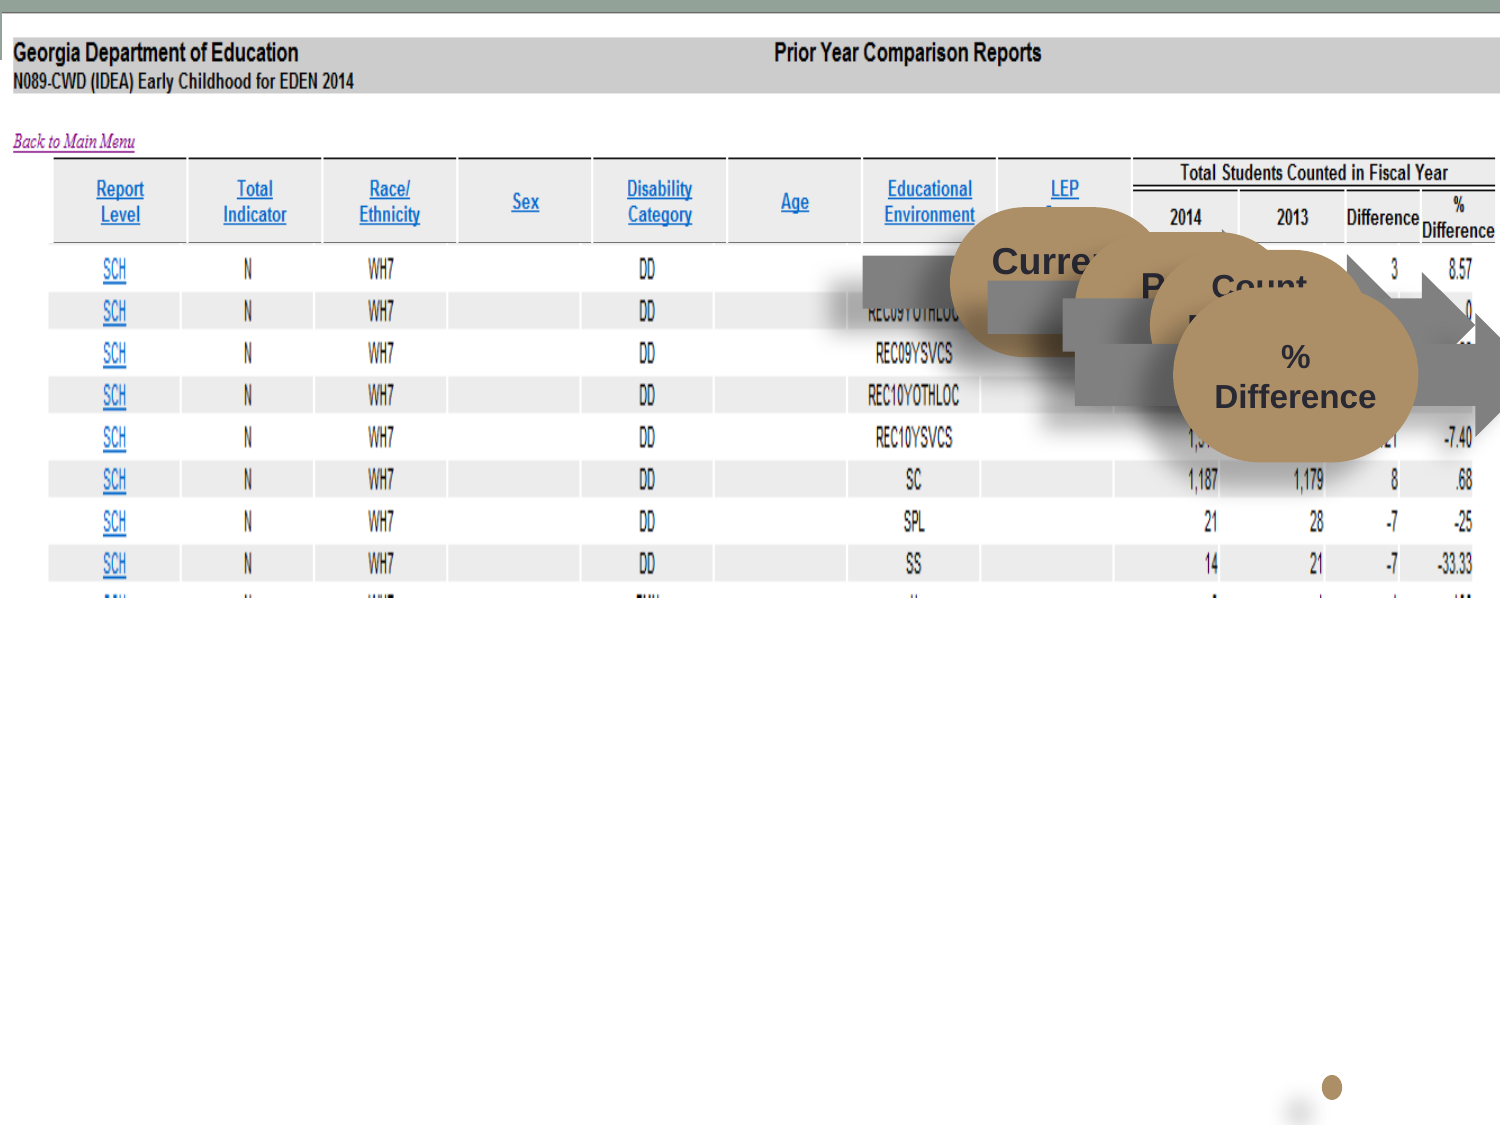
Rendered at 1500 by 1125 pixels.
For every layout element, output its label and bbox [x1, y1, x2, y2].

text_box [1062, 249, 1476, 401]
text_box [987, 231, 1401, 383]
text_box [1074, 287, 1500, 463]
text_box [1319, 1072, 1345, 1103]
text_box [862, 206, 1276, 358]
picture [2, 12, 1500, 599]
